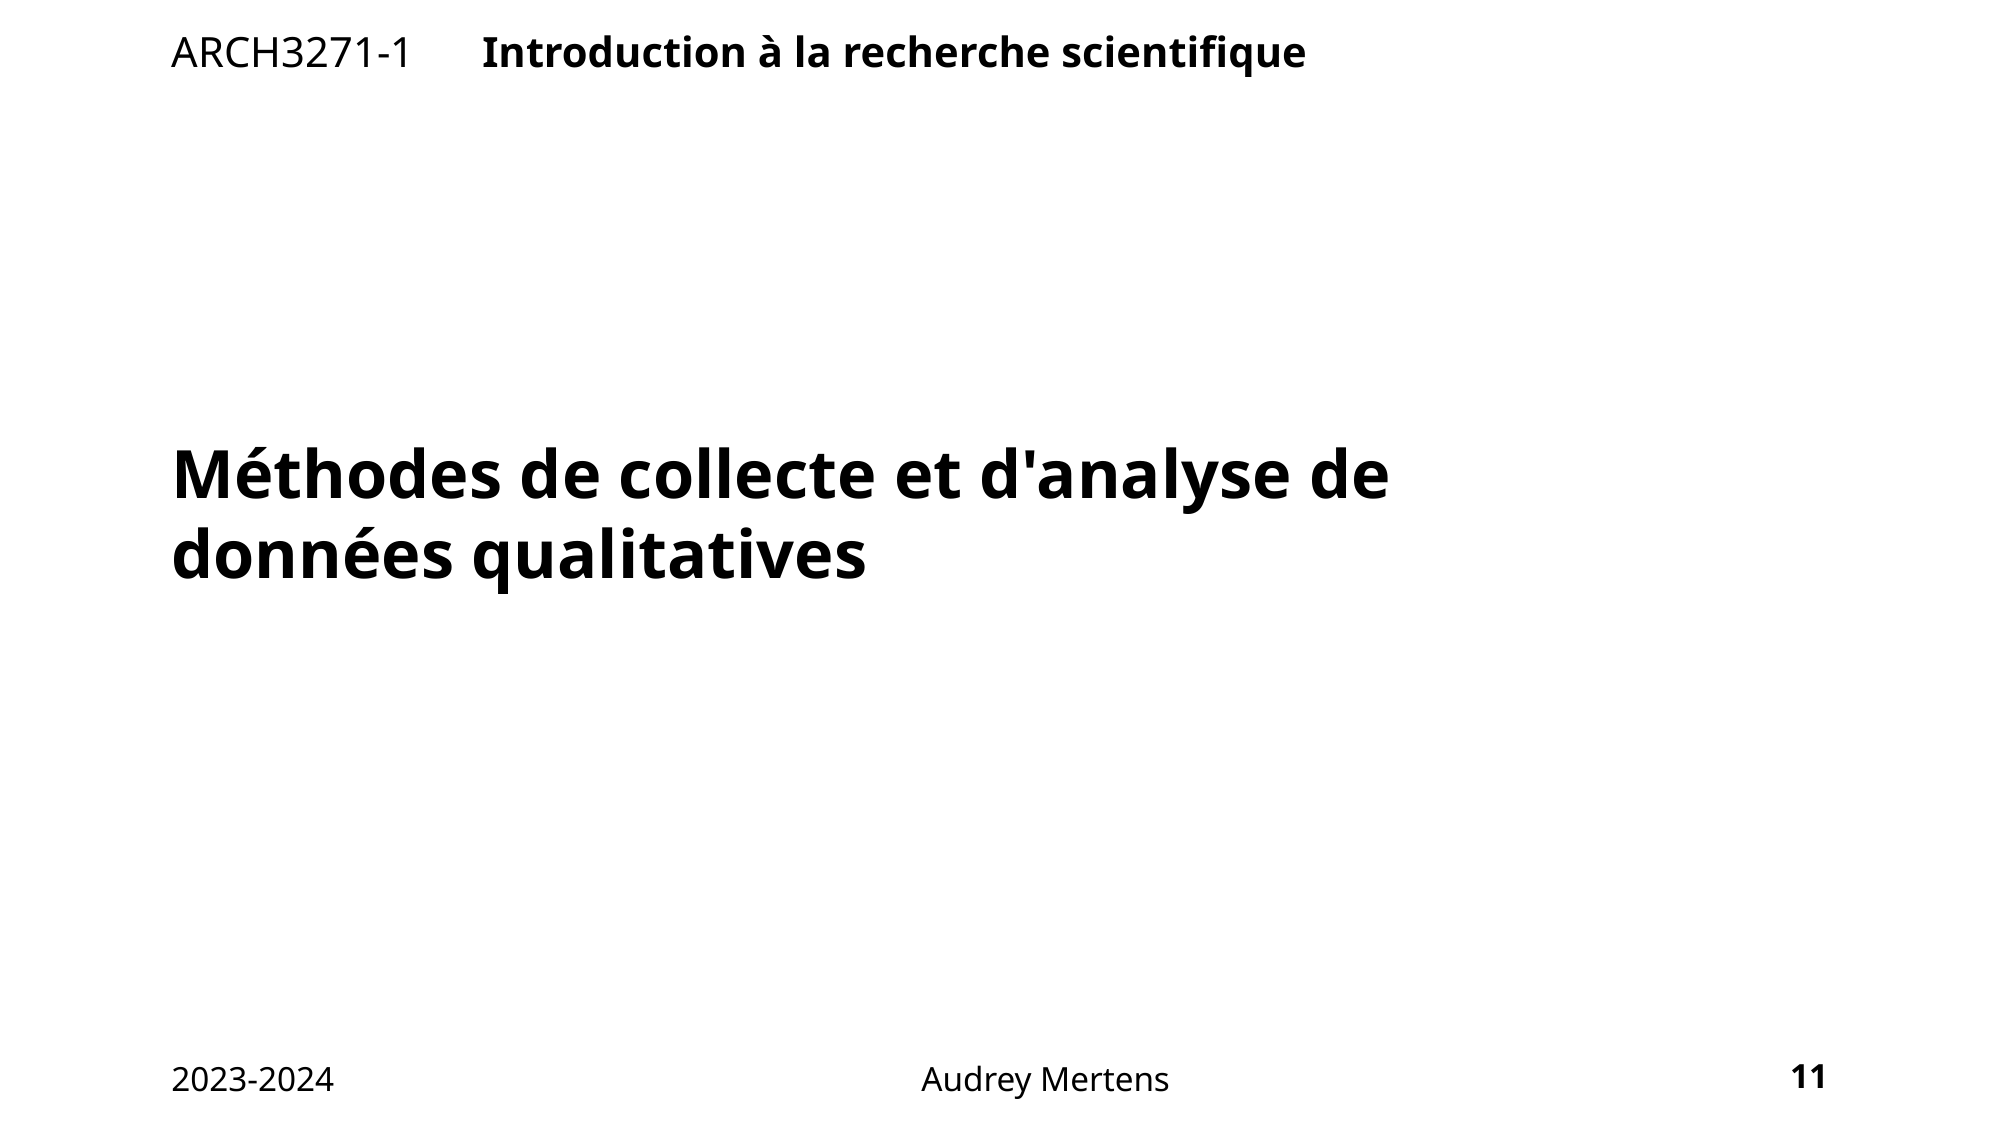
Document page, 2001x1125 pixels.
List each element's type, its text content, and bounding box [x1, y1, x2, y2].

text_box ARCH3271-1 Introduction à la recherche scientifique [156, 18, 1653, 84]
slide_number 11 [1393, 1048, 1844, 1109]
text_box Méthodes de collecte et d'analyse de données qualitatives [156, 424, 1653, 599]
text_box 2023-2024 Audrey Mertens [156, 1050, 1653, 1106]
